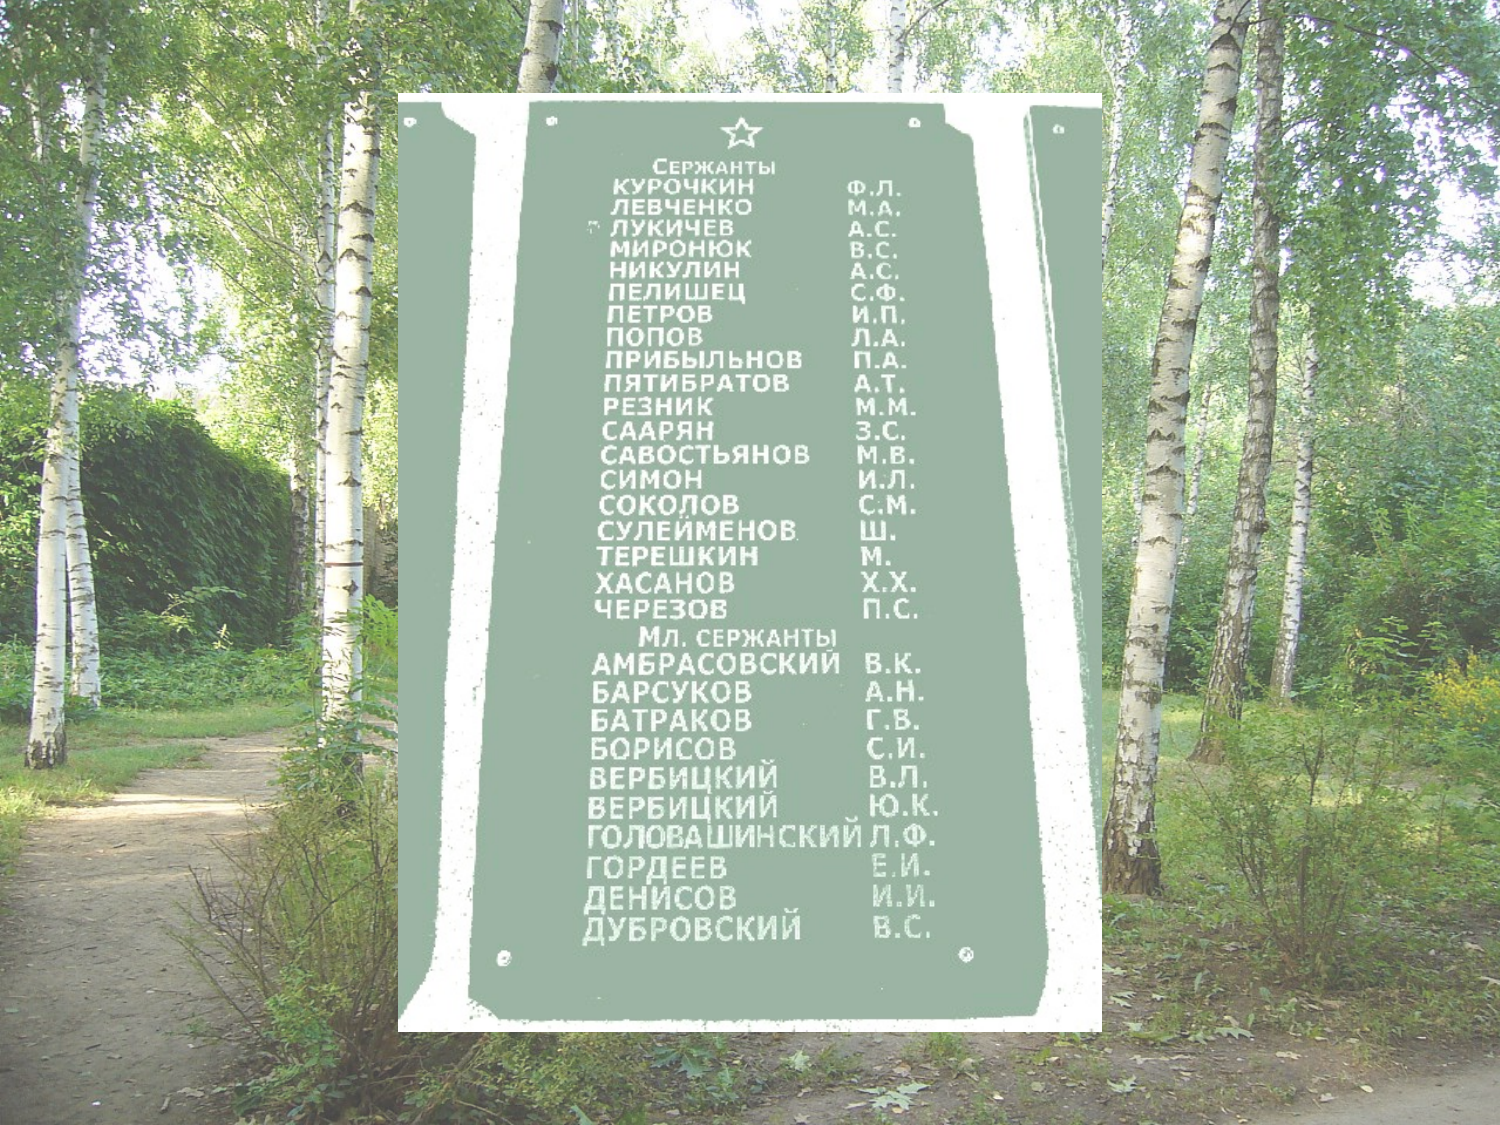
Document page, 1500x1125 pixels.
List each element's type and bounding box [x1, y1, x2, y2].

picture [398, 93, 1102, 1032]
